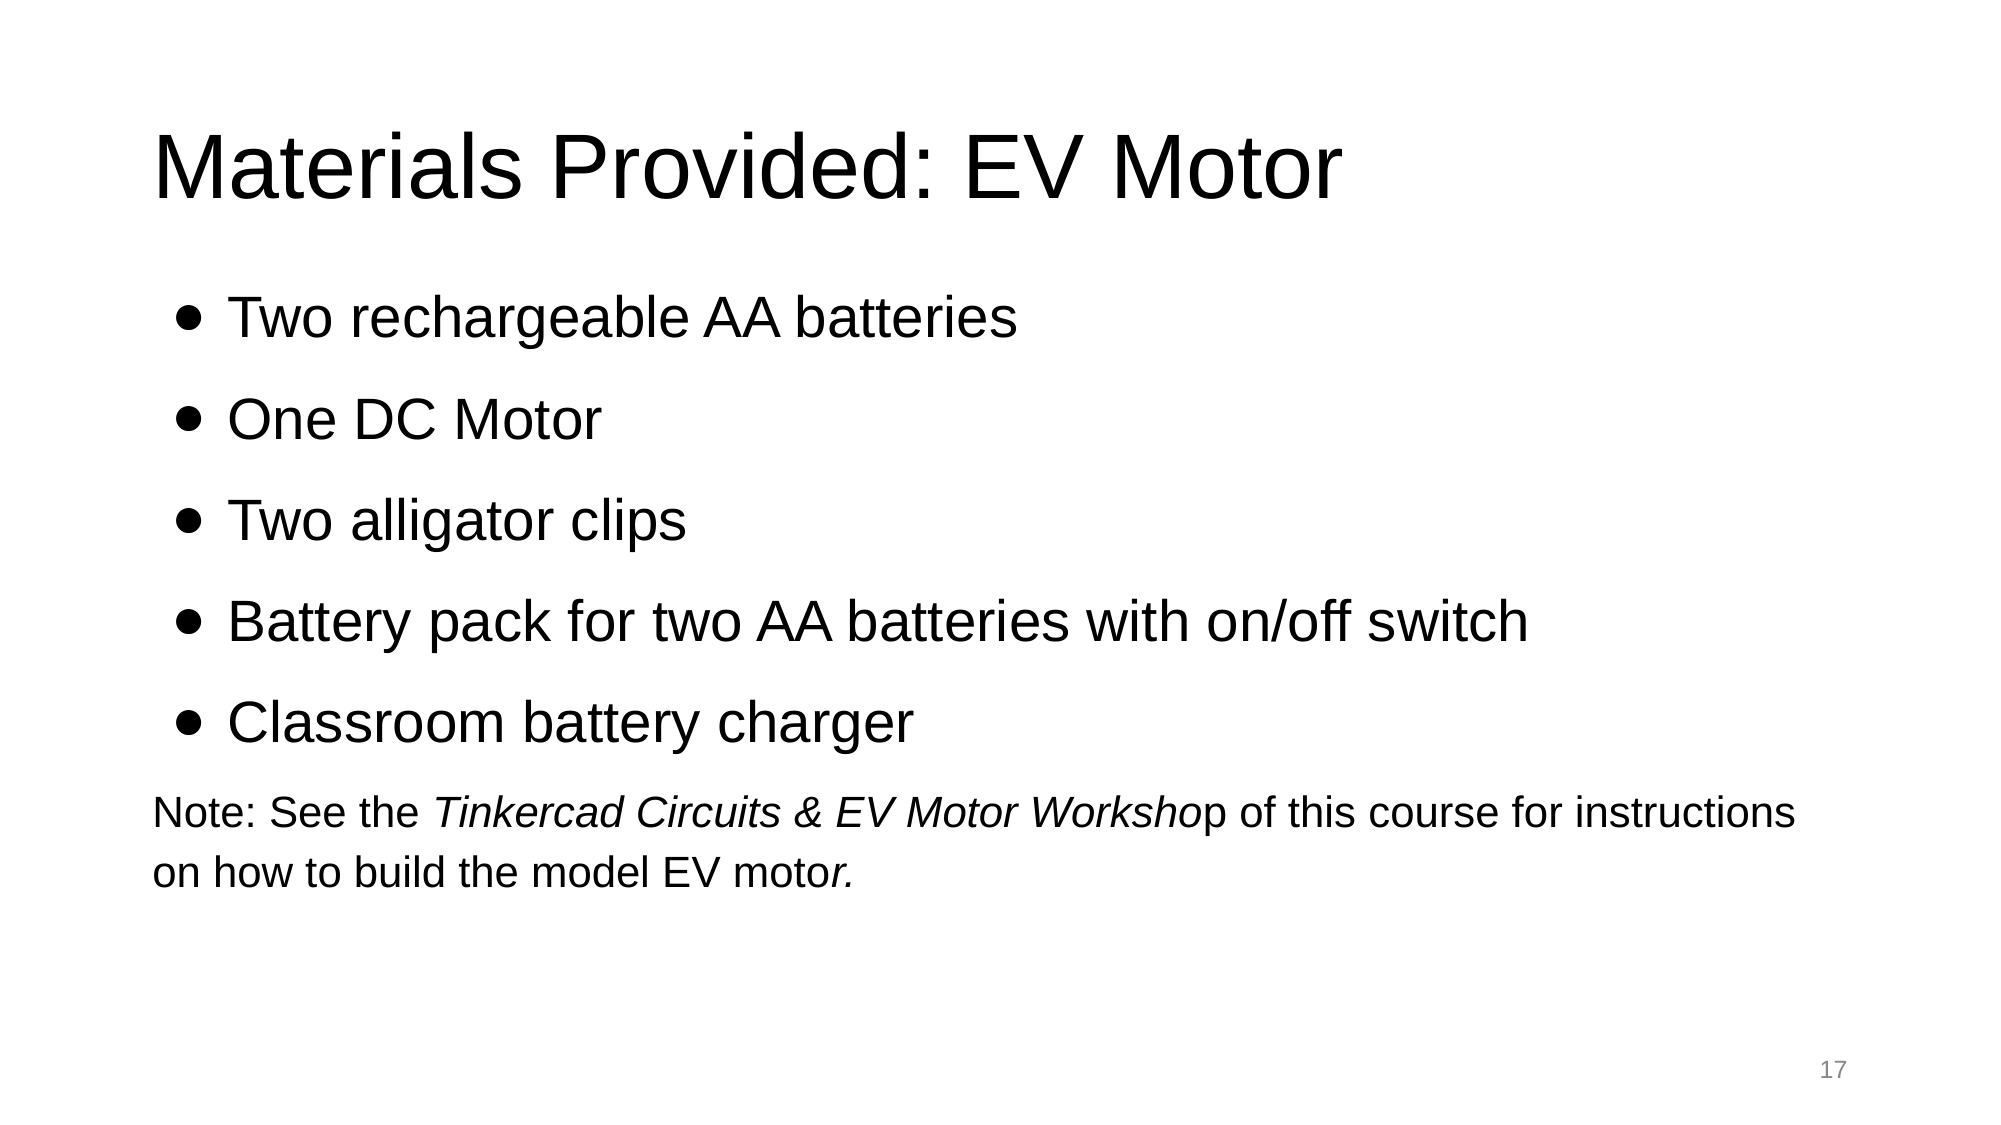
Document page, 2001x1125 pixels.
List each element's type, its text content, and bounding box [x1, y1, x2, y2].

list Two rechargeable AA batteries One DC Motor Two alligator clips Battery pack for two AA batteries with on/off switch Classroom battery charger Note: See the Tinkercad Circuits & EV Motor Workshop of this course for instructions on how to build the model EV motor. [137, 261, 1863, 976]
slide_number ‹#› [1791, 1038, 1863, 1099]
title Materials Provided: EV Motor [137, 59, 1863, 261]
